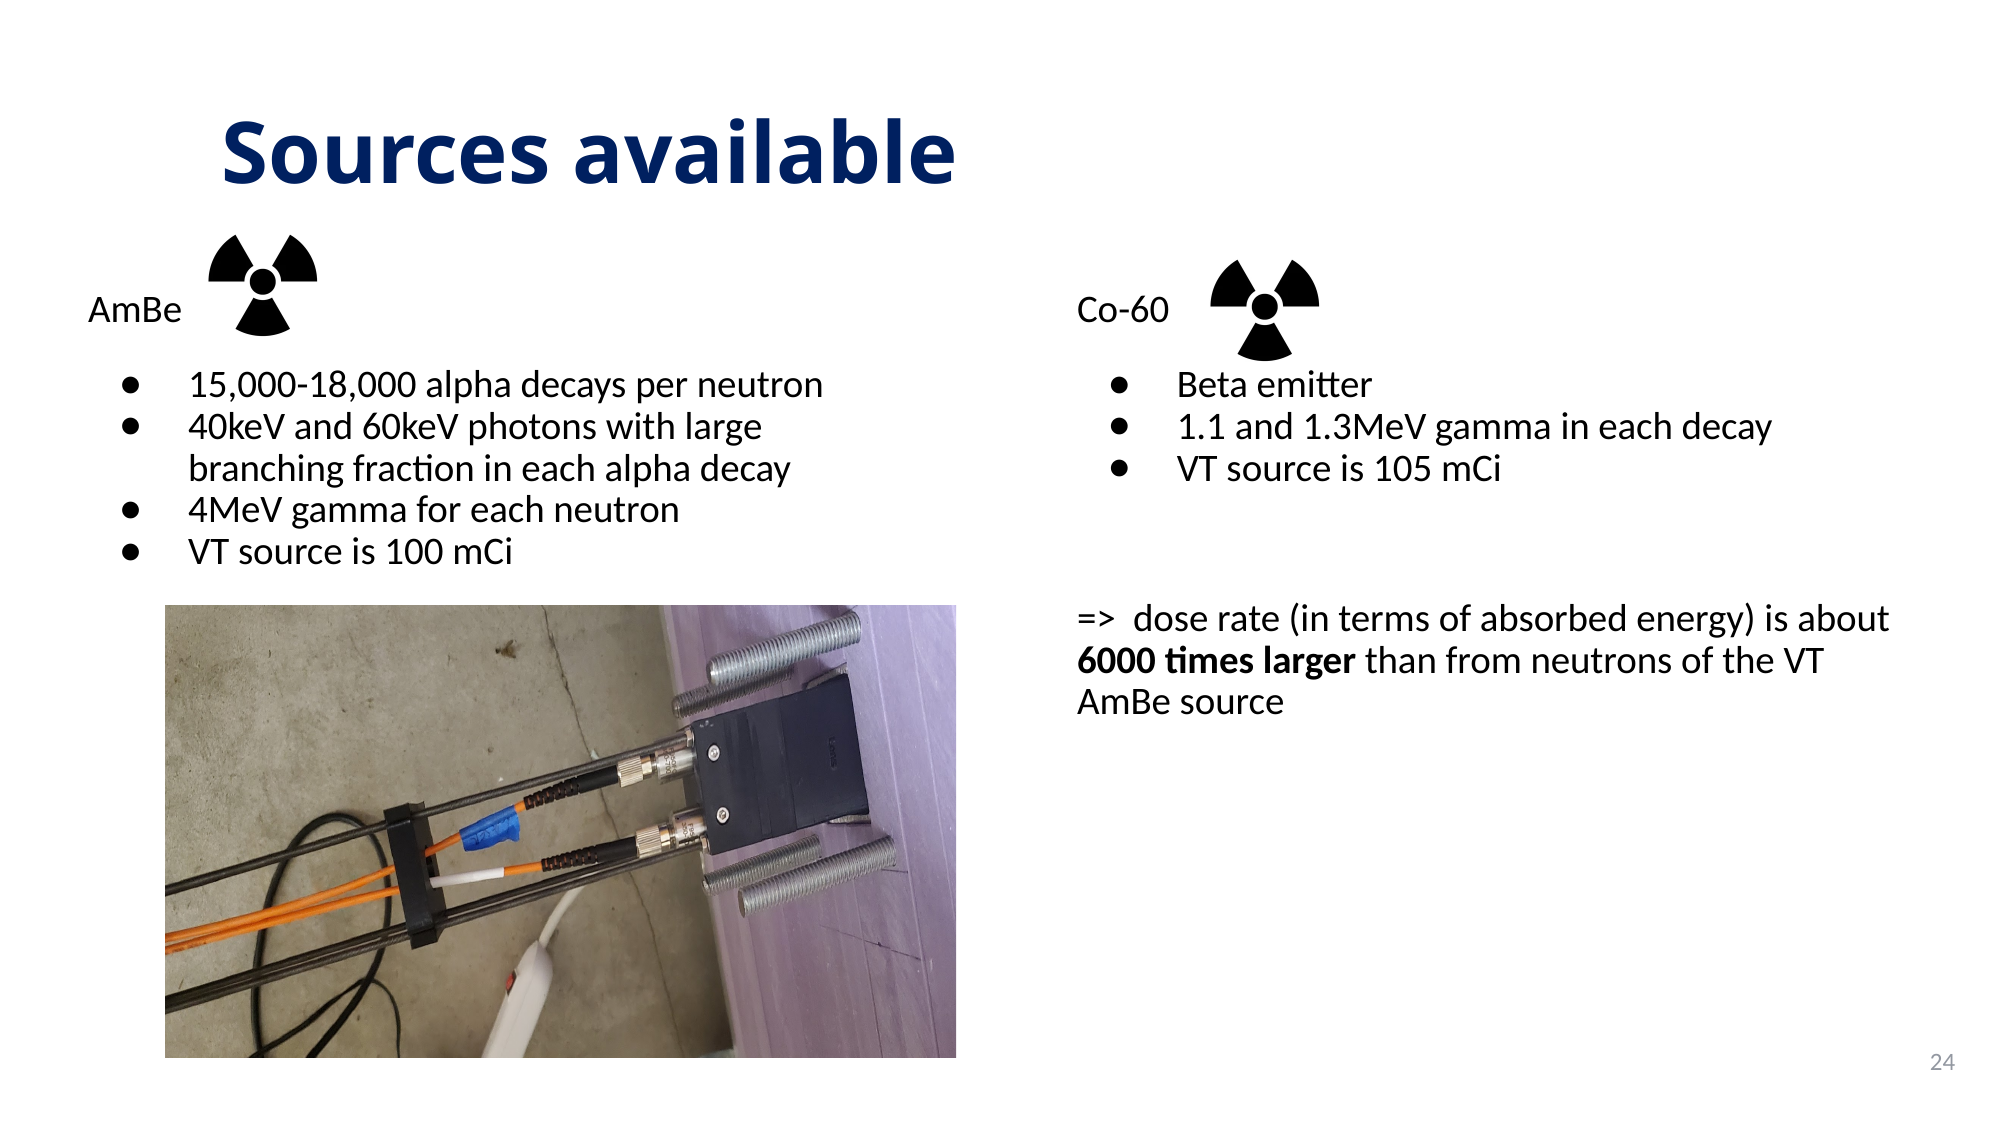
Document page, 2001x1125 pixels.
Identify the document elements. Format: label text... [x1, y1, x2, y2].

picture [1203, 247, 1325, 367]
picture [165, 436, 957, 1125]
title Sources available [201, 89, 2000, 223]
picture [201, 222, 323, 342]
slide_number 24 [1850, 1017, 1971, 1104]
list AmBe 15,000-18,000 alpha decays per neutron 40keV and 60keV photons with large branching fraction in each alpha decay 4MeV gamma for each neutron VT source is 100 mCi [68, 268, 943, 1000]
list Co-60 Beta emitter 1.1 and 1.3MeV gamma in each decay VT source is 105 mCi => dose rate (in terms of absorbed energy) is about 6000 times larger than from neutrons of the VT AmBe source [1056, 268, 1932, 1000]
